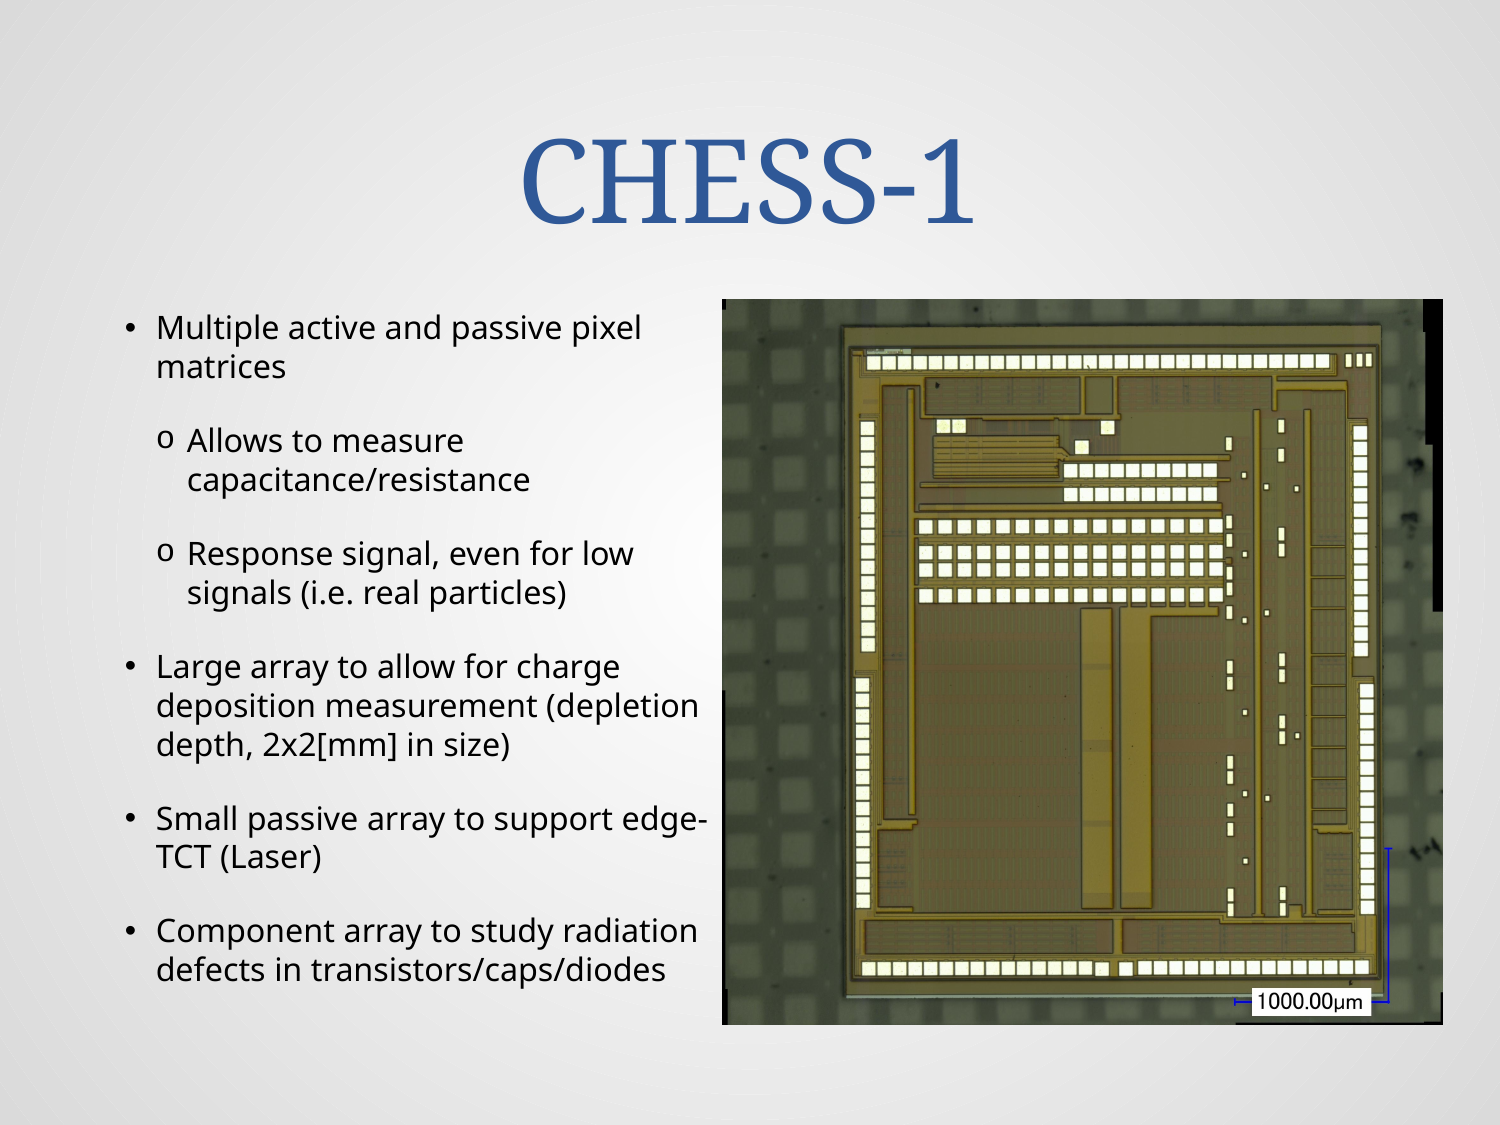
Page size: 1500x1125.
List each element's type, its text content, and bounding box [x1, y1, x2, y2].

picture [722, 299, 1443, 1025]
title CHESS-1 [109, 51, 1391, 255]
list Multiple active and passive pixel matrices Allows to measure capacitance/resistance Response signal, even for low signals (i.e. real particles) Large array to allow for charge deposition measurement (depletion depth, 2x2[mm] in size) Small passive array to support edge-TCT (Laser) Component array to study radiation defects in transistors/caps/diodes [109, 300, 719, 1026]
